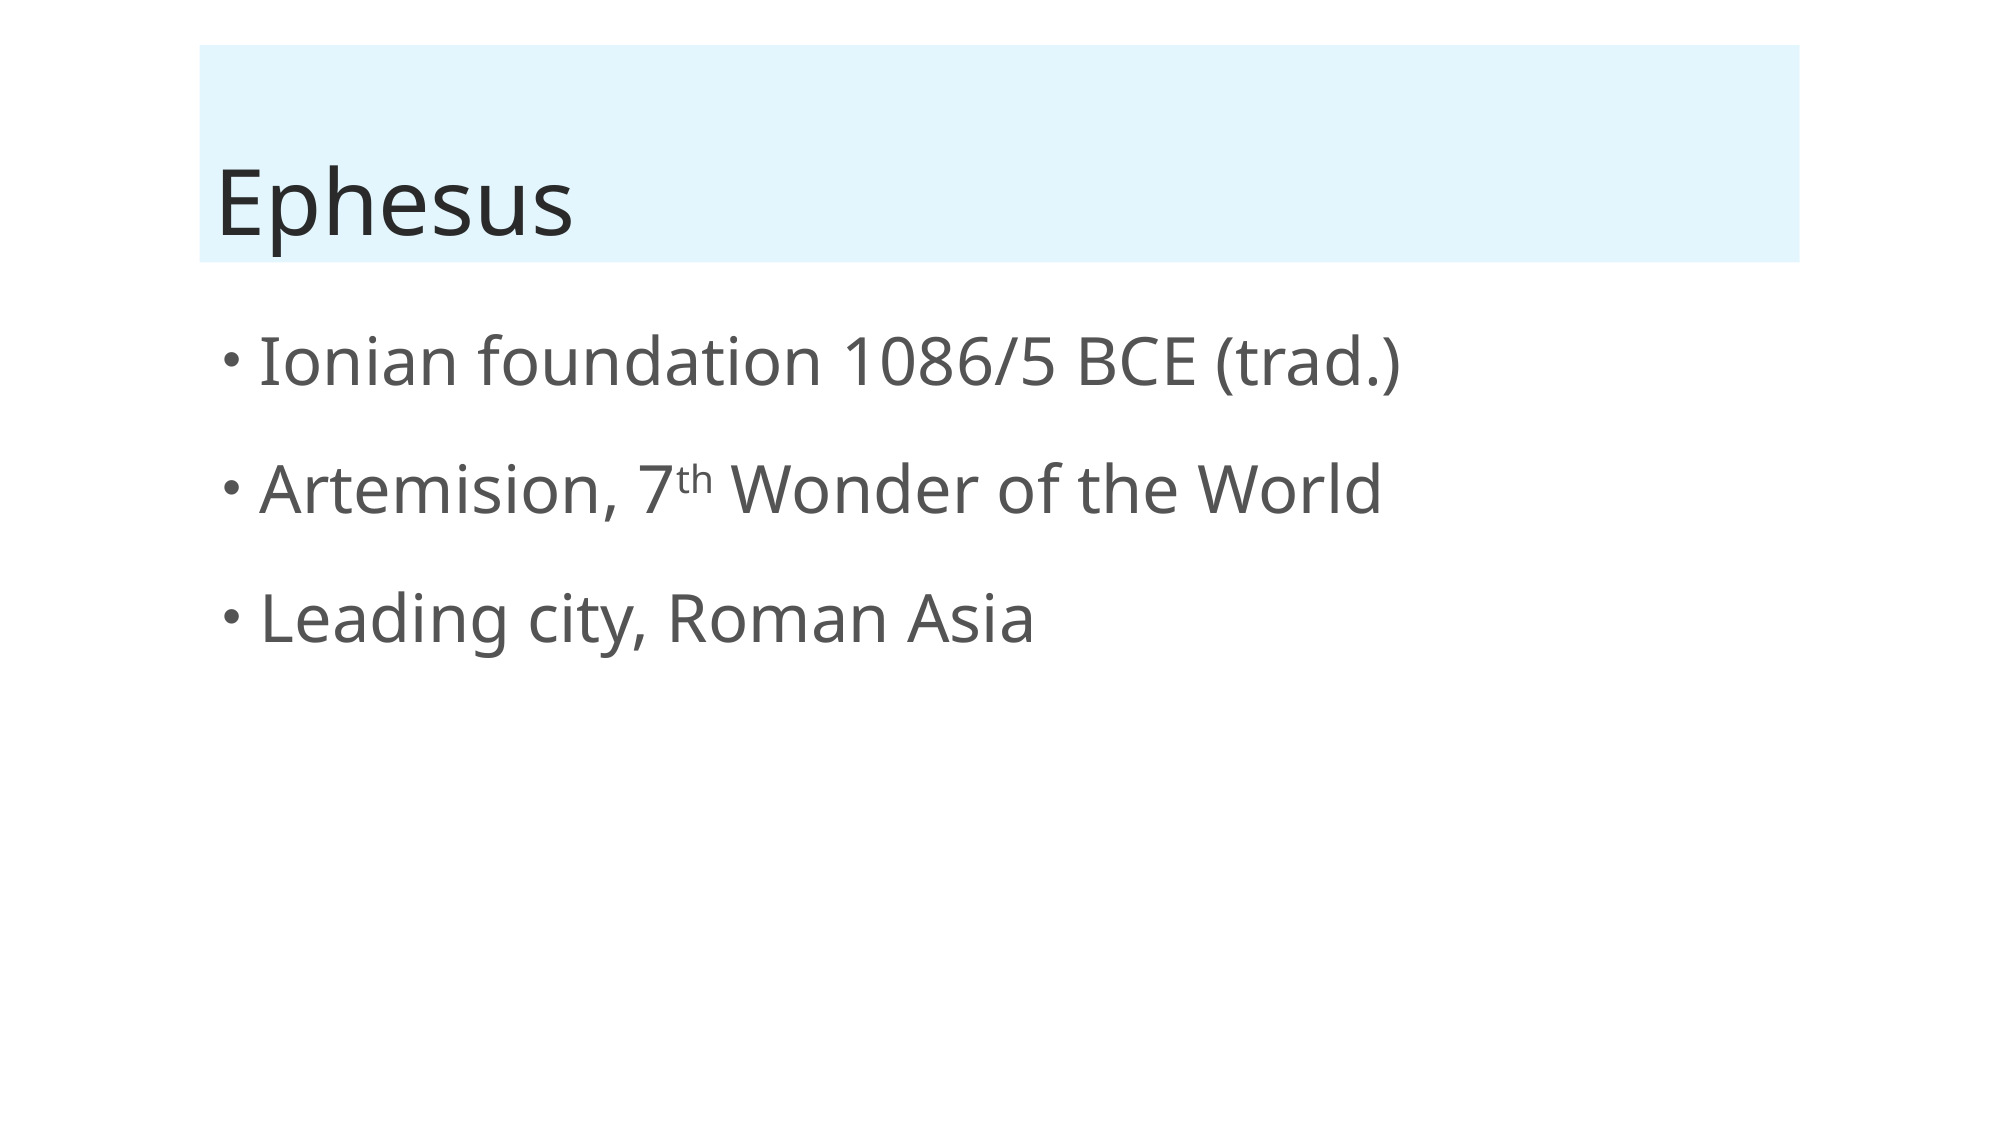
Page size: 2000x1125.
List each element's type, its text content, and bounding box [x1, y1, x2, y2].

title Ephesus [199, 45, 1800, 263]
list Ionian foundation 1086/5 bce (trad.) Artemision, 7th Wonder of the World Leading city, Roman Asia [199, 299, 1800, 1013]
